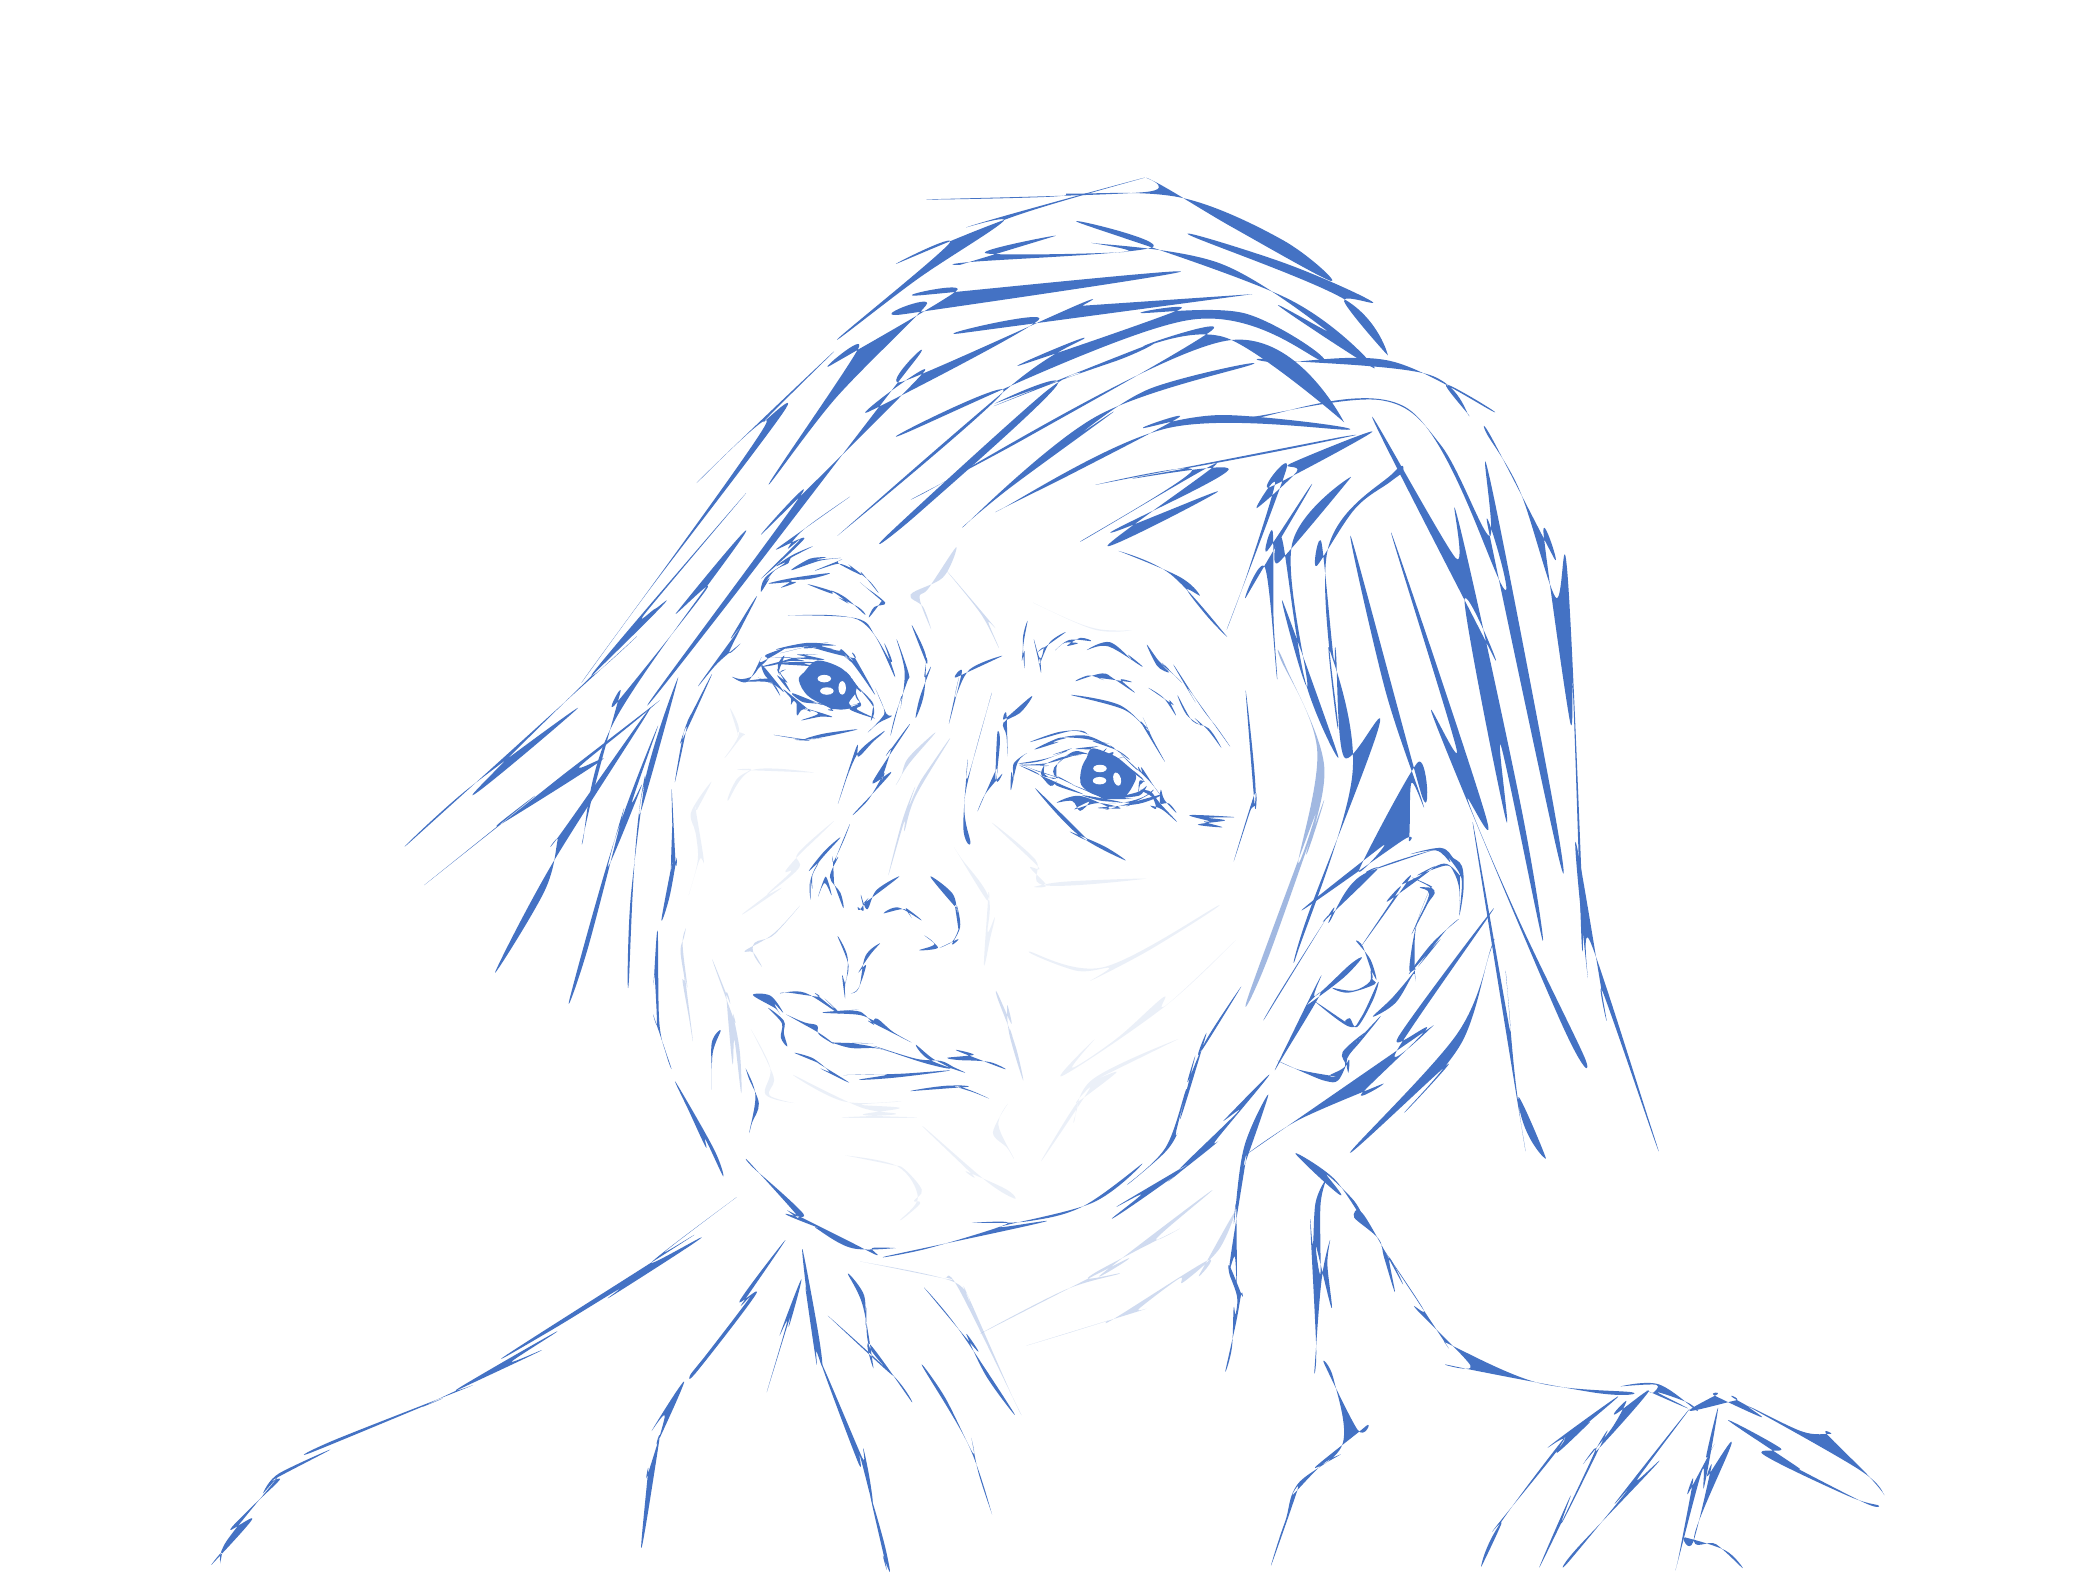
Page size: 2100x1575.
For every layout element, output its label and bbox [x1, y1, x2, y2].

picture [0, 262, 2100, 1575]
text_box [959, 219, 1220, 262]
text_box [926, 192, 1083, 201]
text_box [896, 176, 1146, 262]
text_box [1185, 232, 1285, 262]
text_box [1088, 176, 1316, 262]
